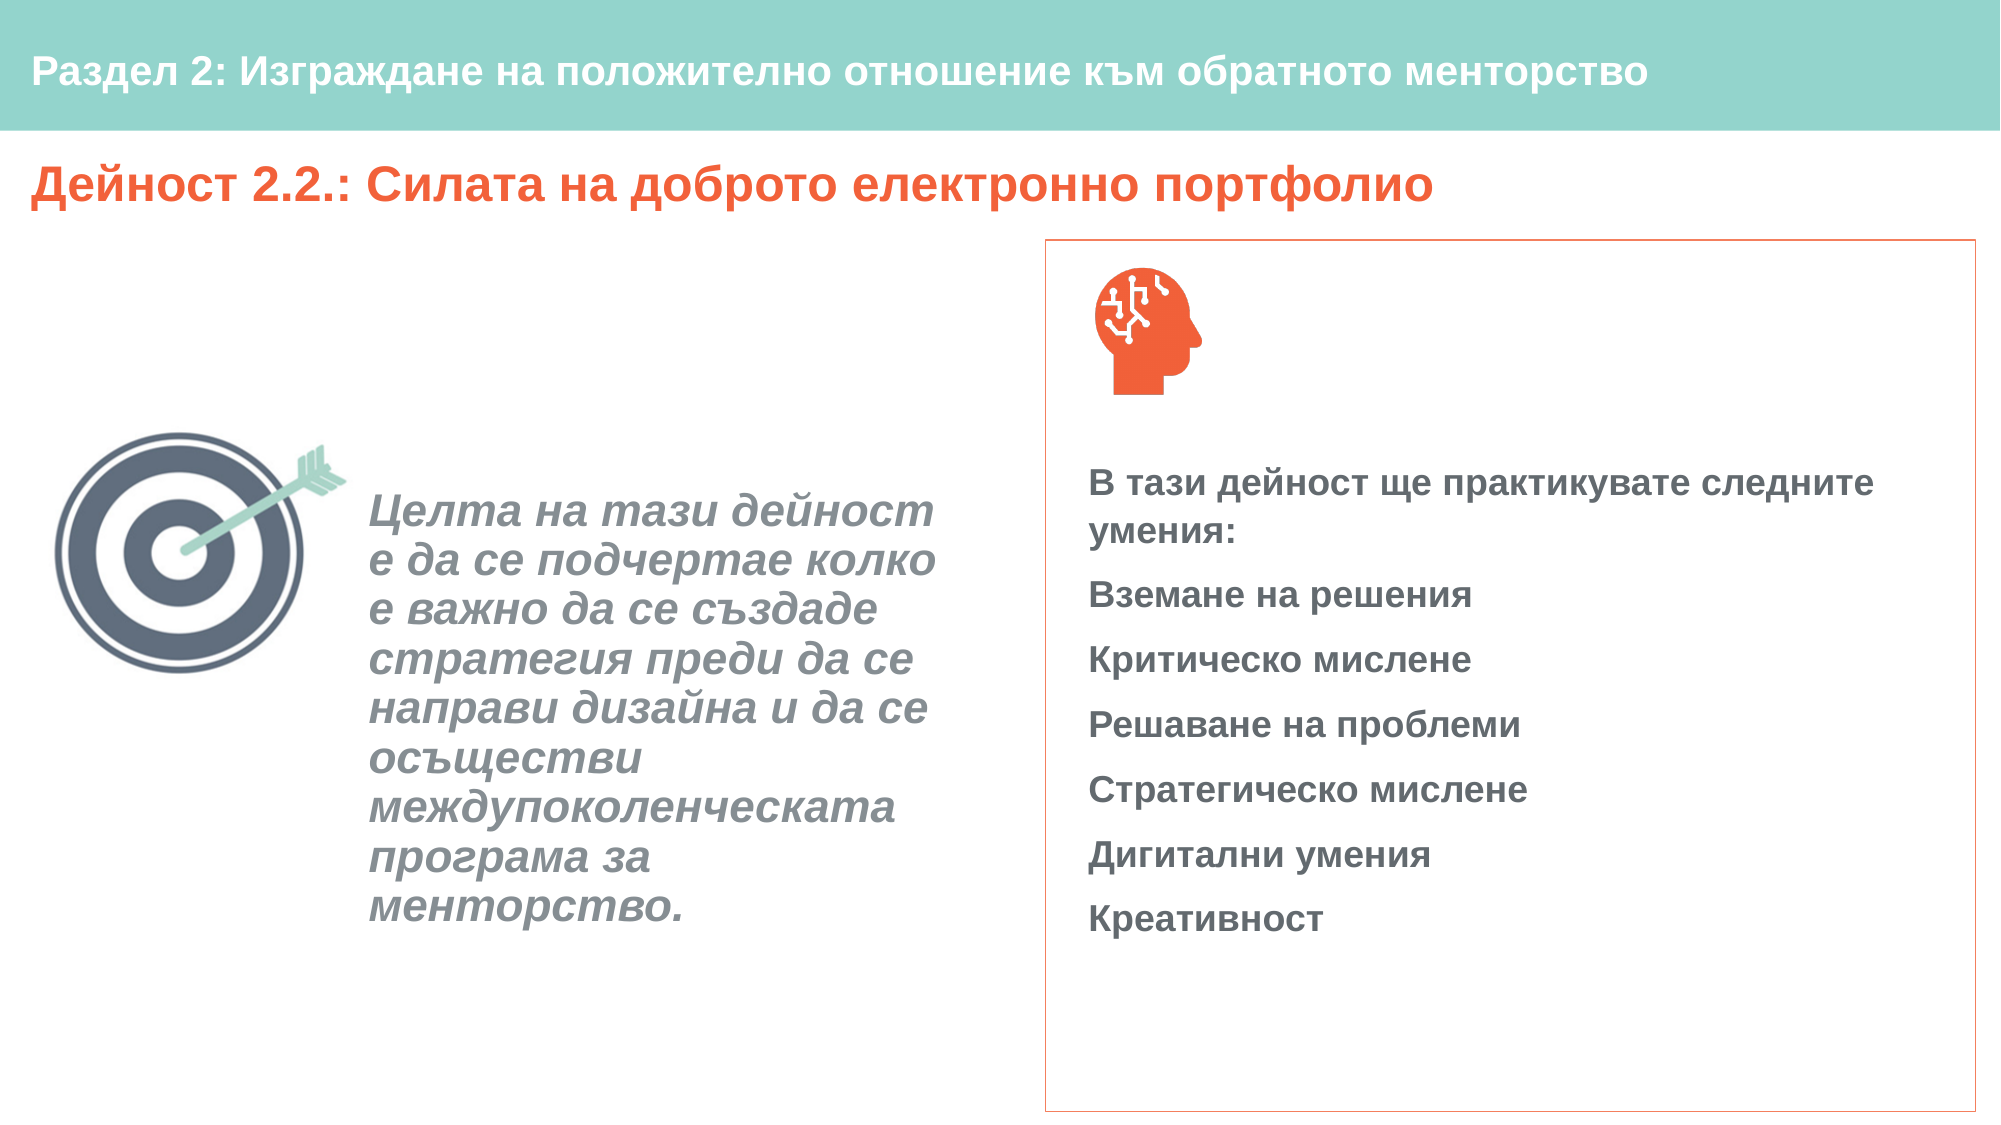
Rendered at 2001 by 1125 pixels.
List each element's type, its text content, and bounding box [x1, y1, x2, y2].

picture [24, 405, 360, 702]
title Раздел 2: Изграждане на положително отношение към обратното менторство [16, 13, 1976, 131]
list Дейност 2.2.: Силата на доброто електронно портфолио [16, 140, 1976, 231]
list [1045, 239, 1976, 1112]
text_box В тази дейност ще практикувате следните умения: Вземане на решения Критическо мислене Решаване на проблеми Стратегическо мислене Дигитални умения Креативност [1073, 446, 1960, 947]
list Целта на тази дейност е да се подчертае колко е важно да се създаде стратегия преди да се направи дизайна и да се осъществи междупоколенческата програма за менторство. [16, 239, 986, 1112]
picture [1073, 255, 1224, 407]
